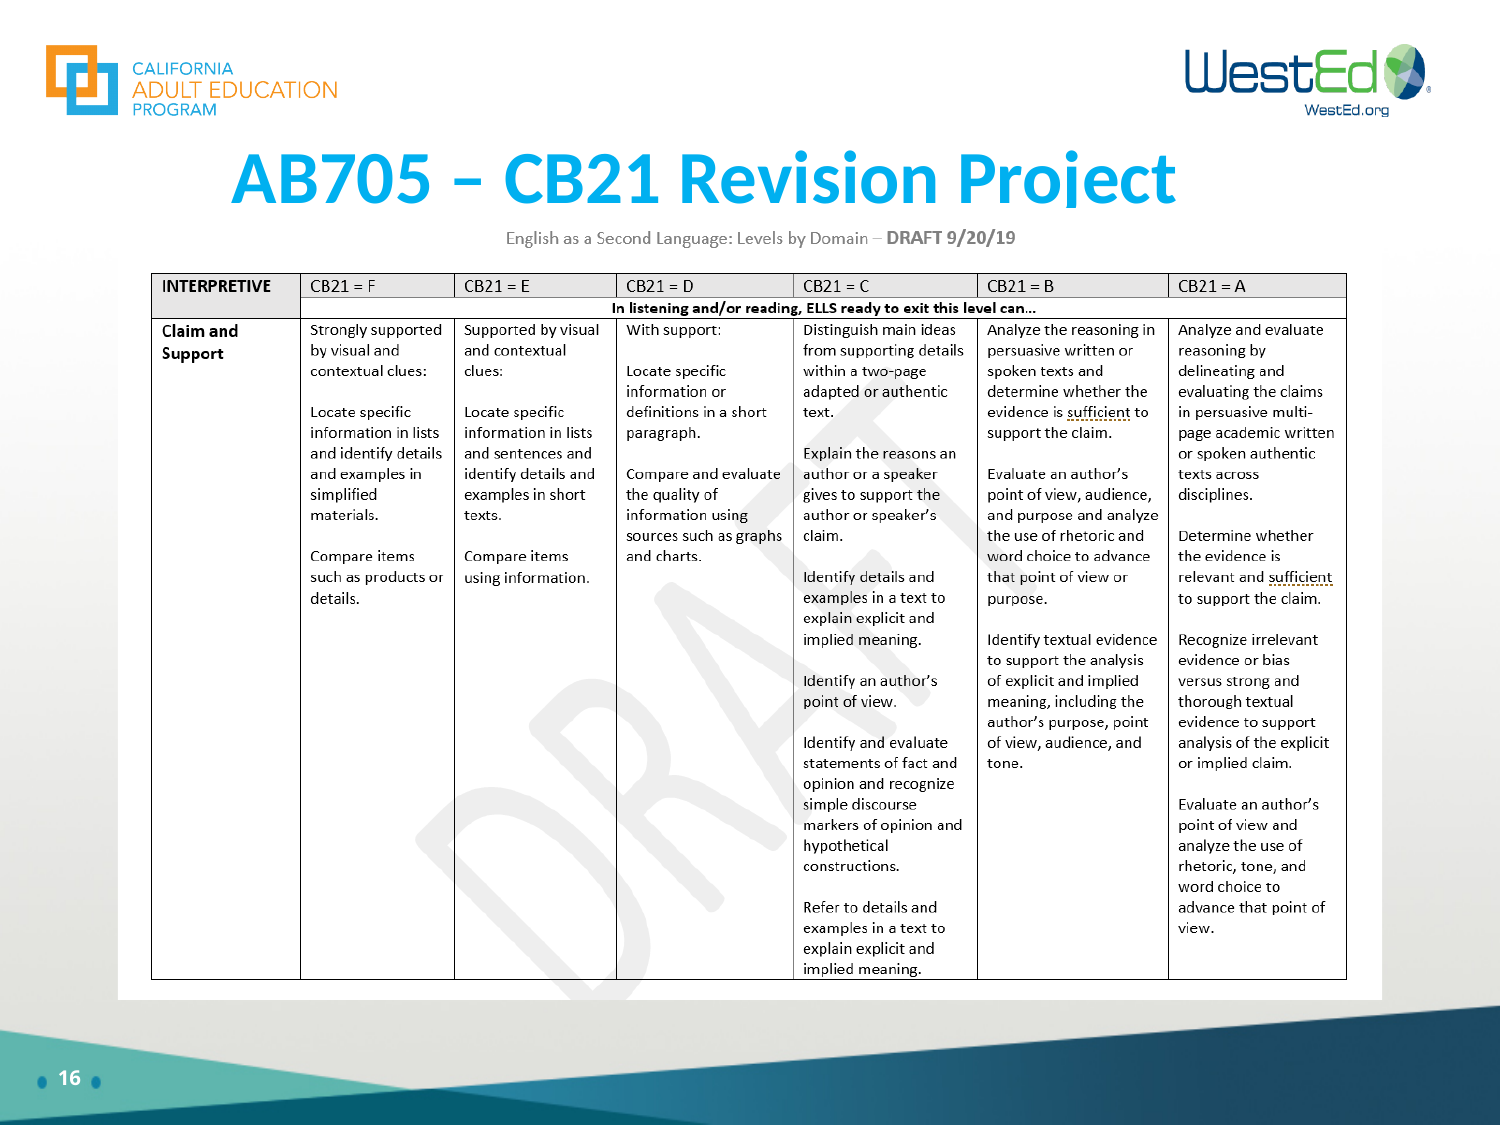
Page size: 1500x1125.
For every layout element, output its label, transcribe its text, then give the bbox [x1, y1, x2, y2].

text_box AB705 – CB21 Revision Project [216, 121, 1370, 208]
picture [0, 0, 1500, 1125]
